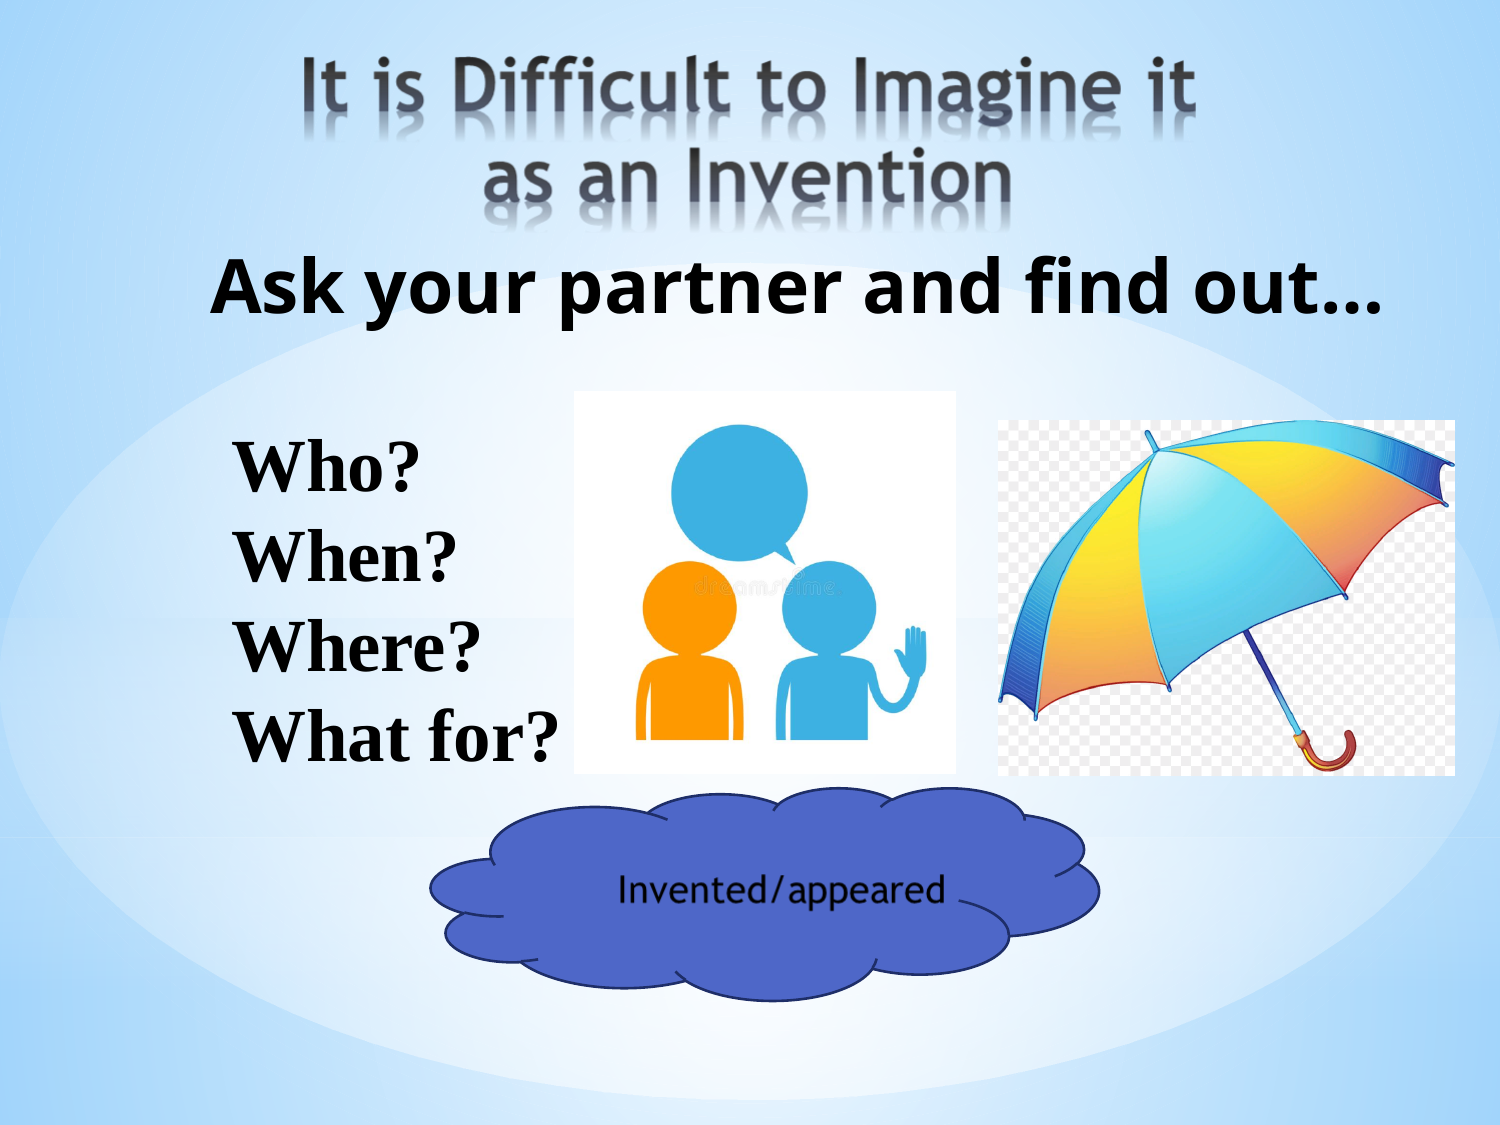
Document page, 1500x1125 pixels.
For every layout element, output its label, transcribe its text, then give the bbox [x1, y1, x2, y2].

picture [593, 853, 969, 935]
picture [573, 391, 956, 774]
text_box Who? When? Where? What for? [216, 408, 578, 784]
text_box [429, 786, 1101, 1003]
picture [997, 420, 1455, 776]
text_box Ask your partner and find out… [195, 231, 1401, 337]
picture [95, 29, 1372, 255]
